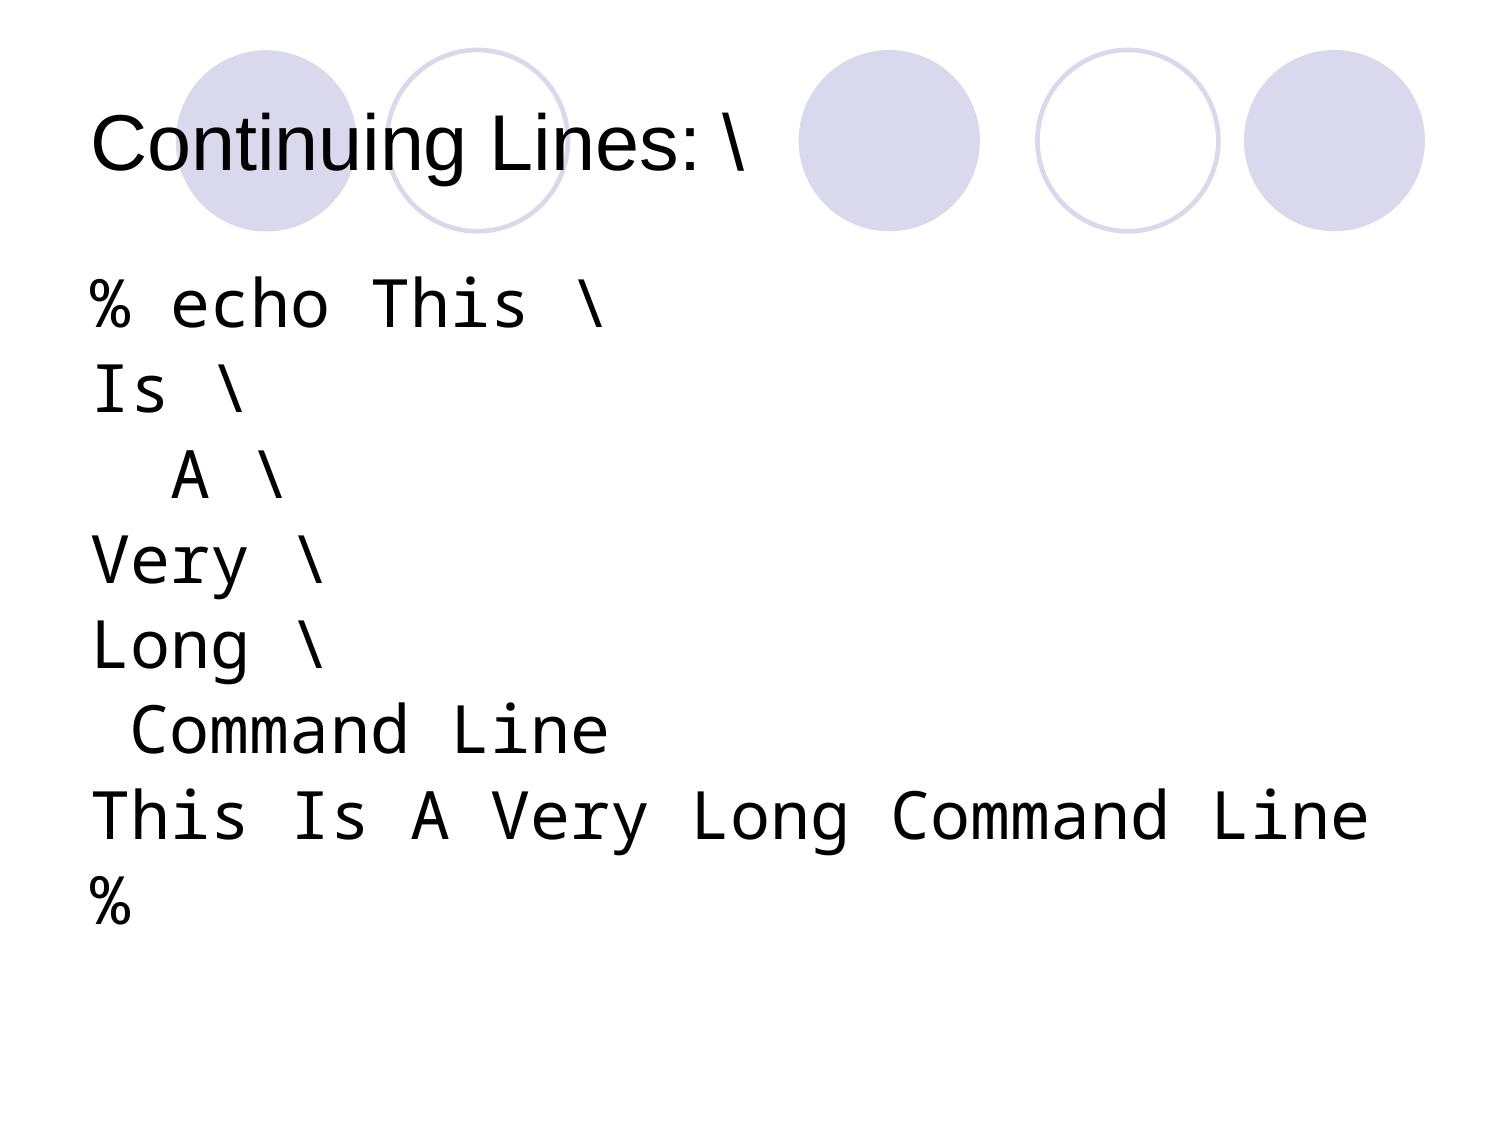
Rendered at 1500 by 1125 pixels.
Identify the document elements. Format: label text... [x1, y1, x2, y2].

title Continuing Lines: \ [74, 44, 1426, 233]
list % echo This \ Is \ A \ Very \ Long \ Command Line This Is A Very Long Command Line % [74, 262, 1426, 1006]
